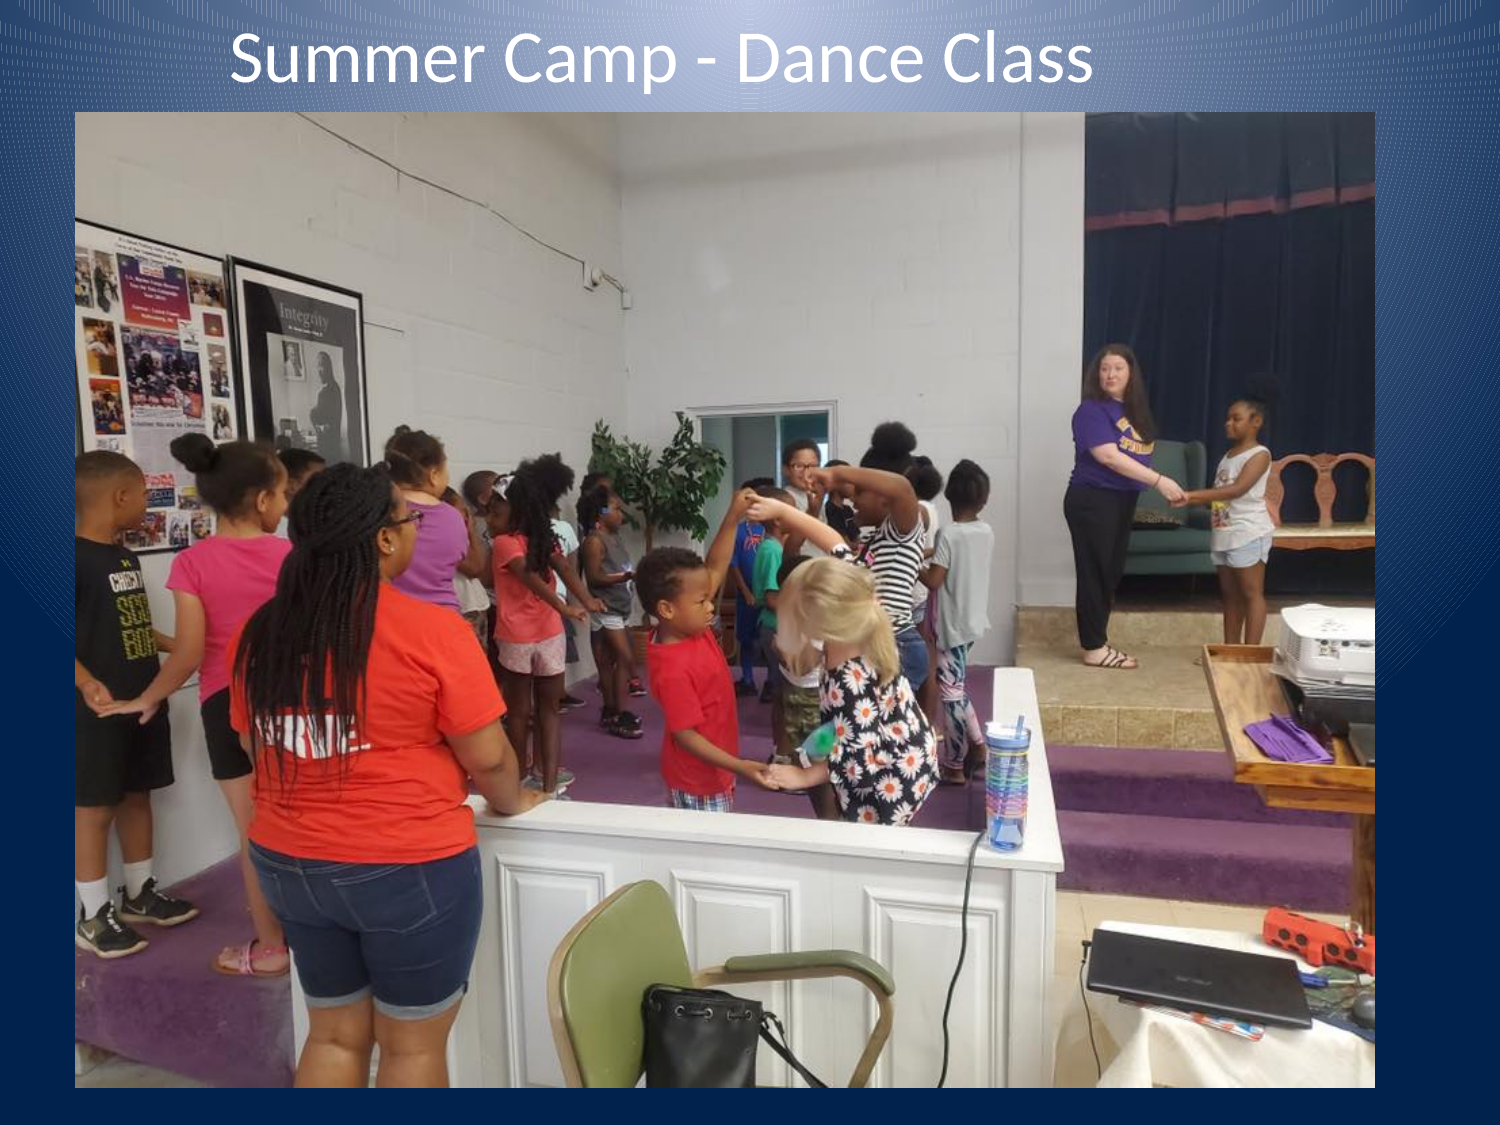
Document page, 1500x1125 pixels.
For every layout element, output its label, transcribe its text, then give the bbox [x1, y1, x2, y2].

picture [74, 112, 1376, 1088]
text_box Summer Camp - Dance Class [187, 0, 1138, 105]
